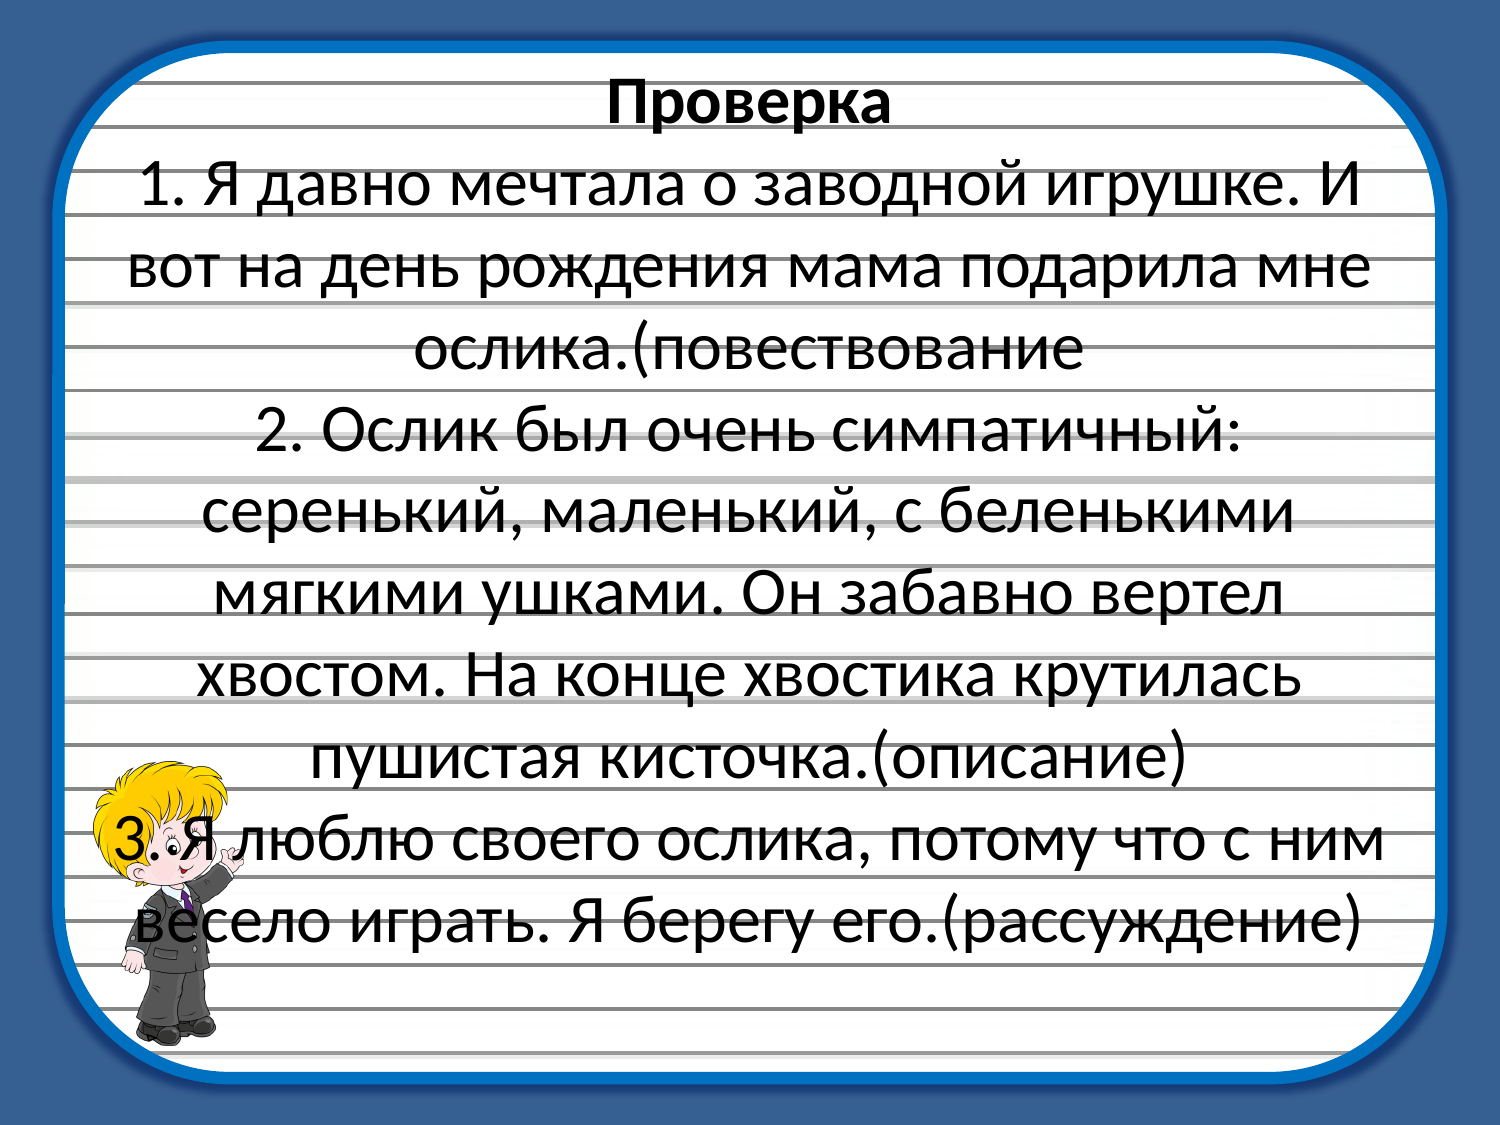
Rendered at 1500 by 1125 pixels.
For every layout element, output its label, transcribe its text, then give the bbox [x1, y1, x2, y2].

title Проверка 1. Я давно мечтала о заводной игрушке. И вот на день рождения мама подарила мне ослика.(повествование 2. Ослик был очень симпатичный: серенький, маленький, с беленькими мягкими ушками. Он забавно вертел хвостом. На конце хвостика крутилась пушистая кисточка.(описание) 3. Я люблю своего ослика, потому что с ним весело играть. Я берегу его.(рассуждение) [75, 45, 1425, 1067]
picture [65, 165, 75, 960]
picture [195, 1067, 1305, 1071]
picture [1425, 165, 1435, 960]
